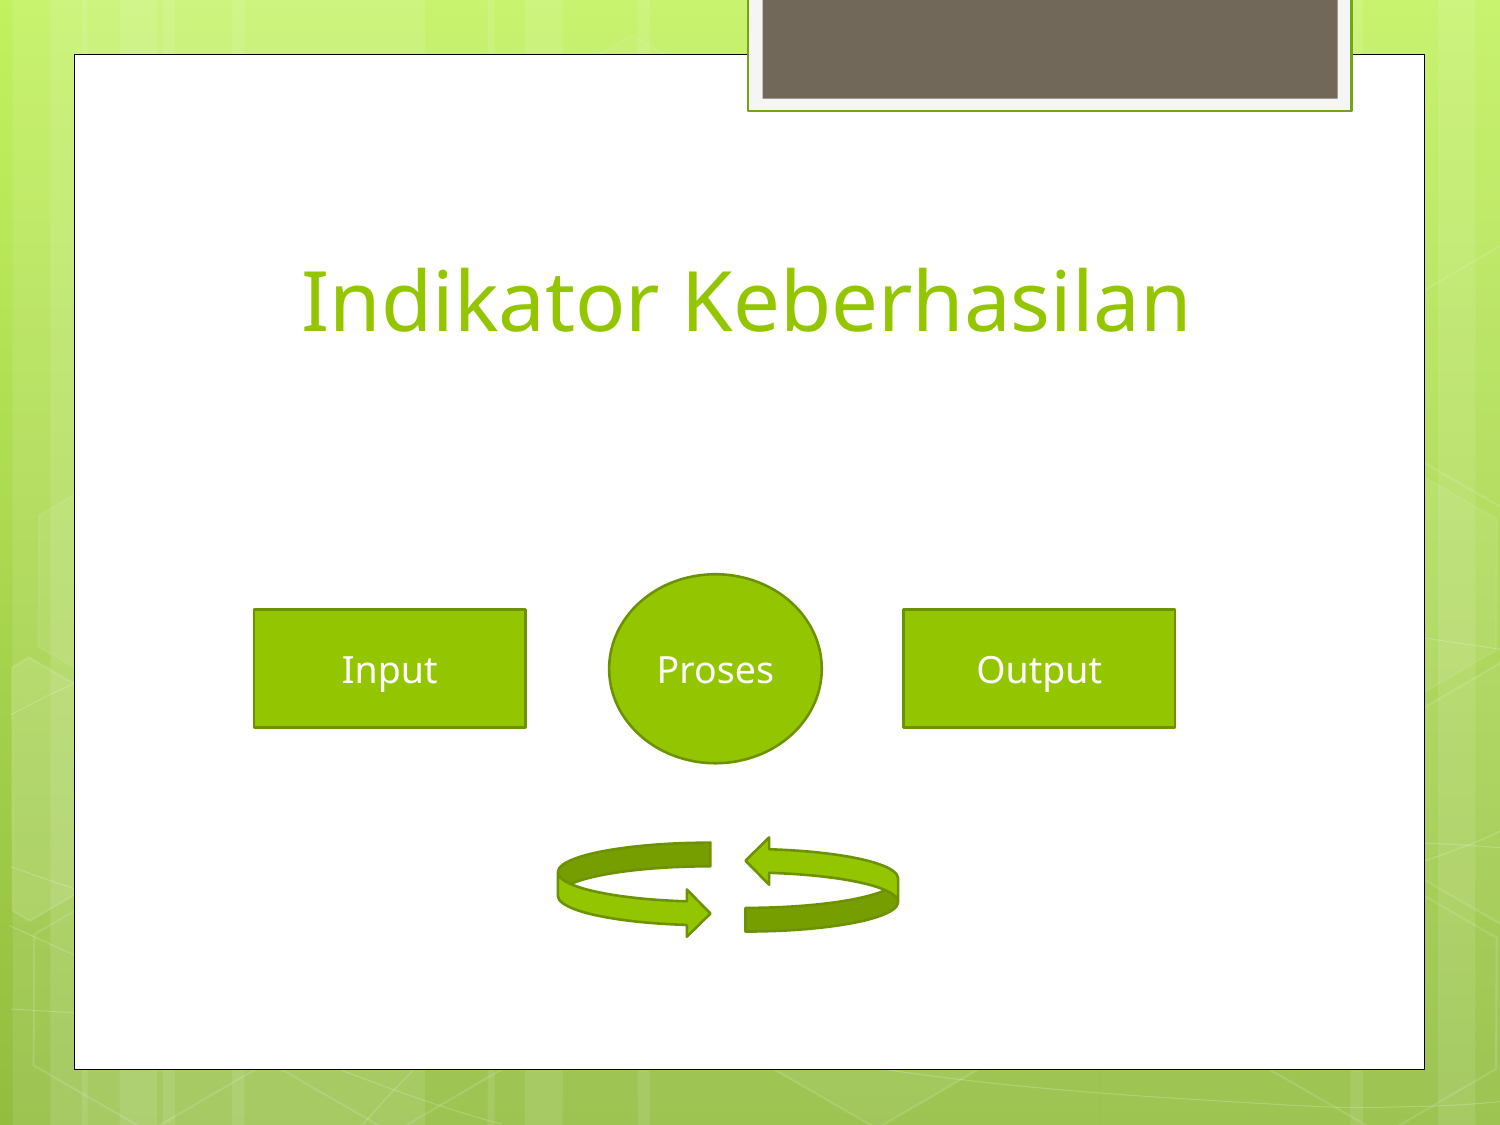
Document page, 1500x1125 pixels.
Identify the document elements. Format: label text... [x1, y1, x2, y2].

title Indikator Keberhasilan [171, 168, 1324, 357]
text_box [556, 841, 712, 938]
text_box Output [902, 608, 1176, 729]
text_box Input [253, 608, 527, 729]
text_box [744, 836, 900, 933]
text_box Proses [607, 572, 824, 765]
